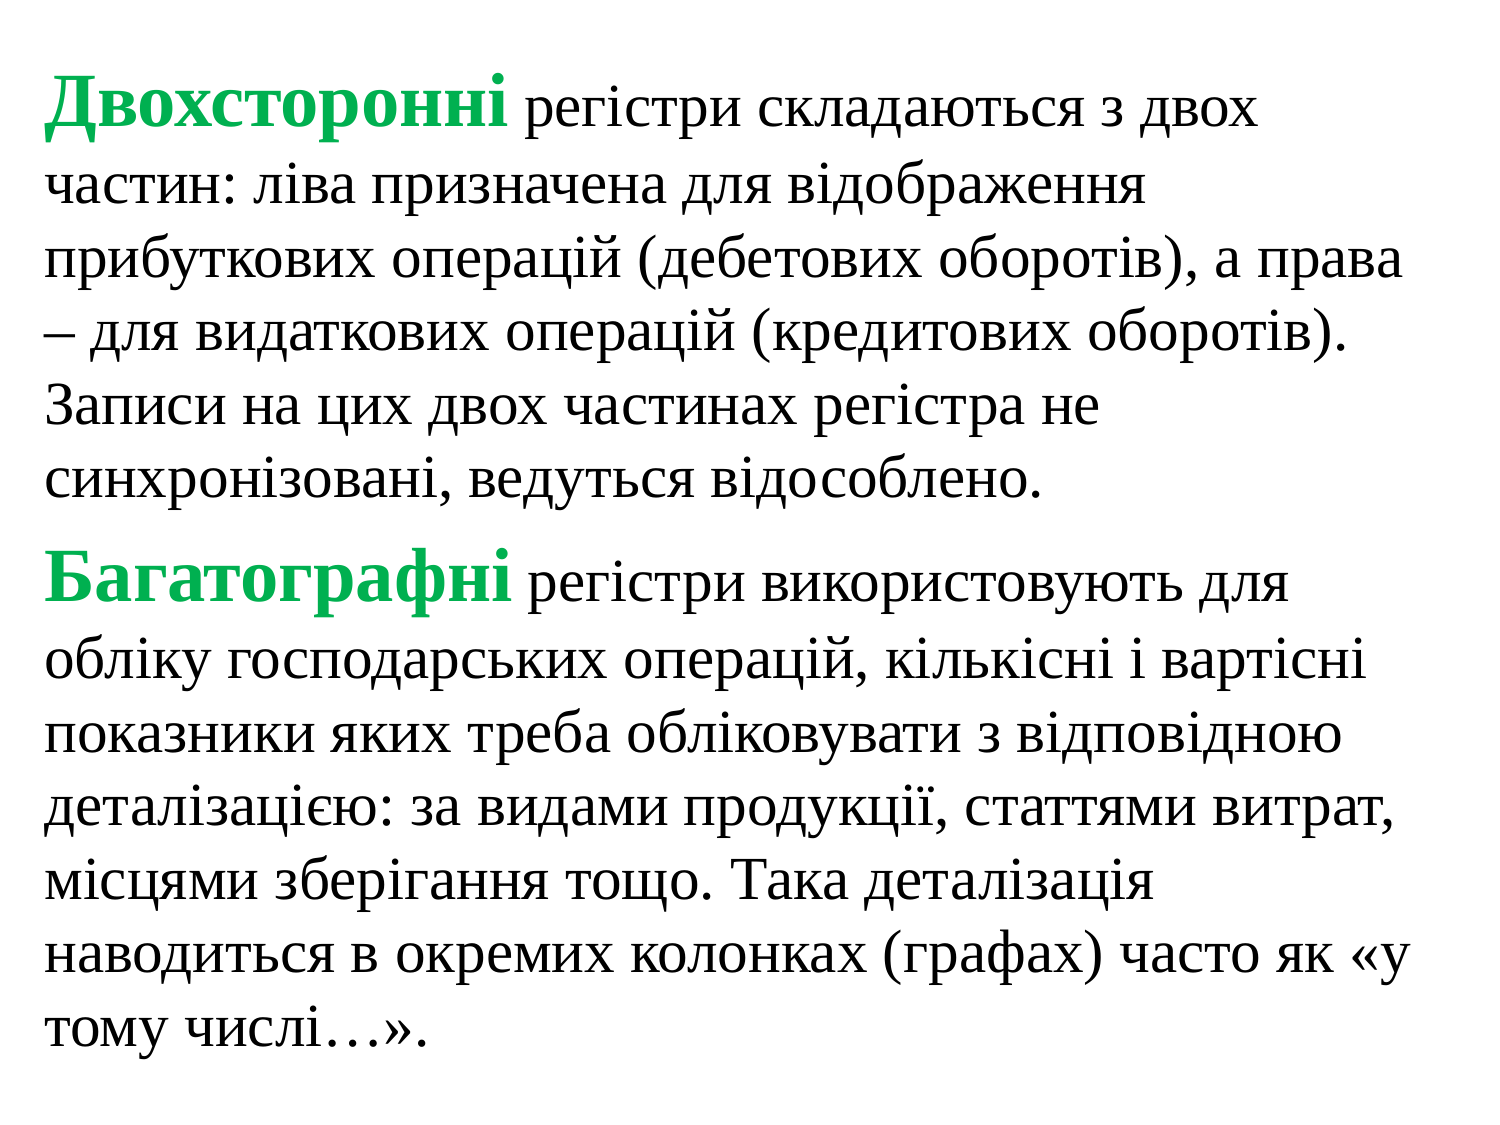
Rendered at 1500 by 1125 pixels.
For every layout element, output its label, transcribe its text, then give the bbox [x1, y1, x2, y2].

list Двохсторонні регістри складаються з двох частин: ліва призначена для відображення прибуткових операцій (дебетових оборотів), а права – для видаткових операцій (кредитових оборотів). Записи на цих двох частинах регістра не синхронізовані, ведуться відособлено. Багатографні регістри використовують для обліку господарських операцій, кількісні і вартісні показники яких треба обліковувати з відповідною деталізацією: за видами продукції, статтями витрат, місцями зберігання тощо. Така деталізація наводиться в окремих колонках (графах) часто як «у тому числі…». [29, 42, 1459, 1071]
